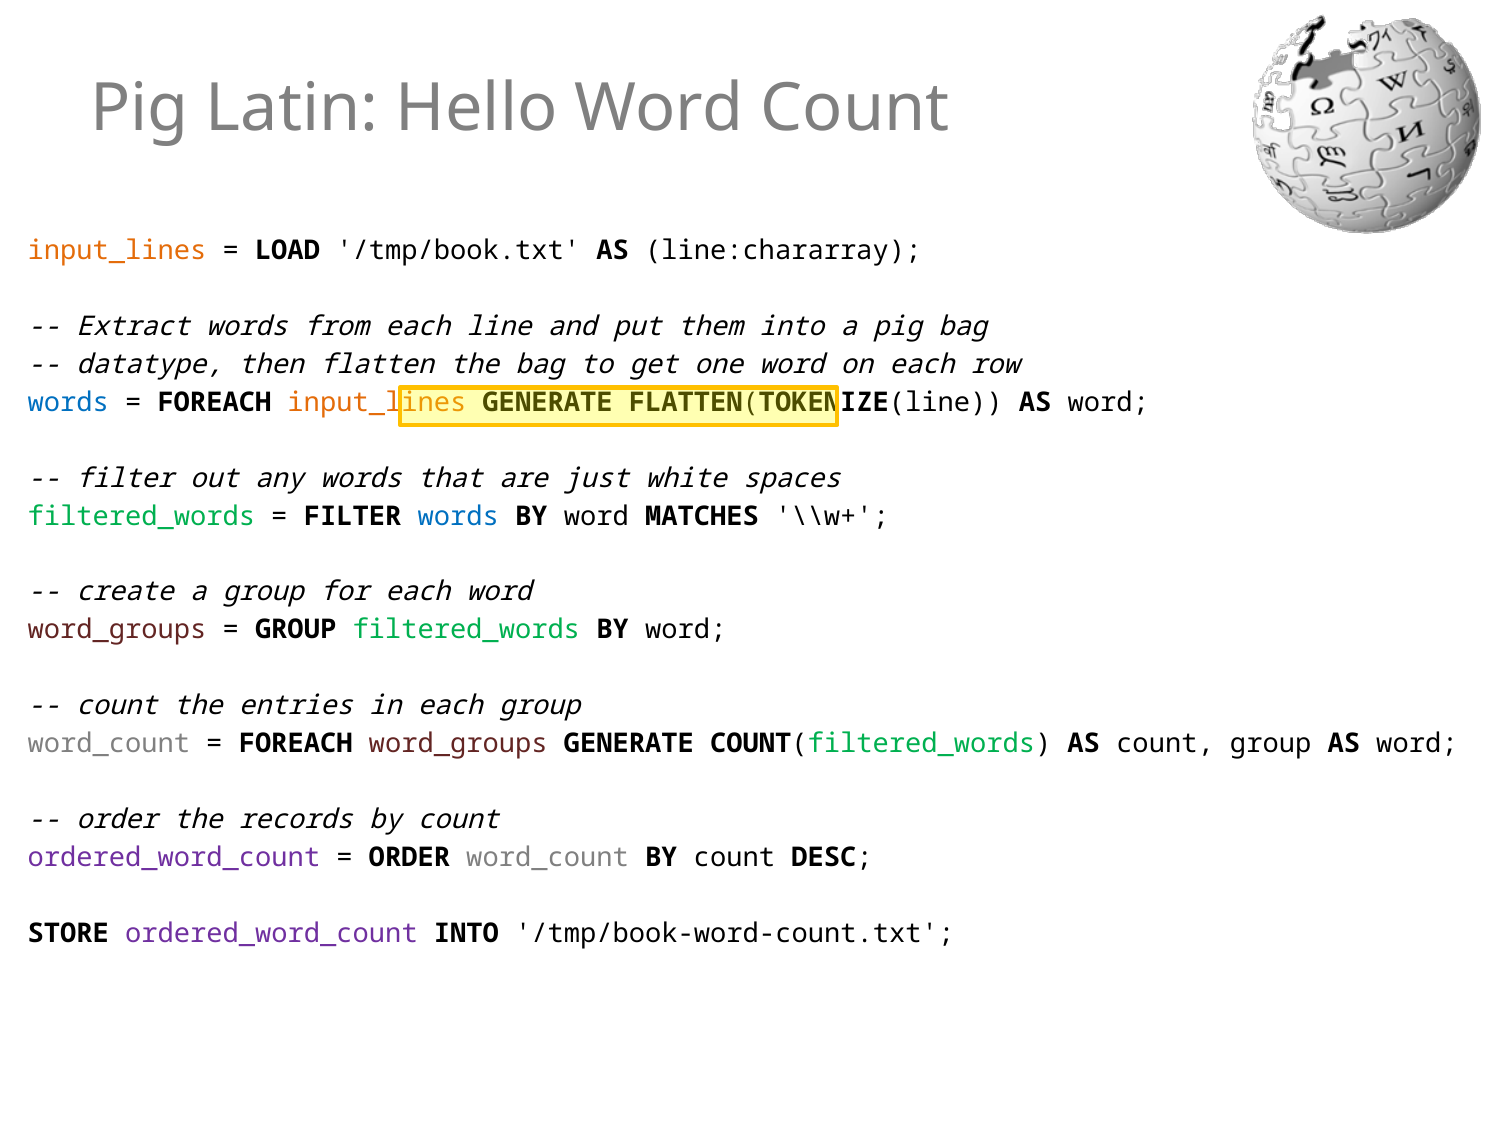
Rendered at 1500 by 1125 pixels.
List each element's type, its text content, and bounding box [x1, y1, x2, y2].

title Pig Latin: Hello Word Count [75, 45, 1245, 163]
list input_lines = LOAD '/tmp/book.txt' AS (line:chararray); -- Extract words from each line and put them into a pig bag -- datatype, then flatten the bag to get one word on each row words = FOREACH input_lines GENERATE FLATTEN(TOKENIZE(line)) AS word; -- filter out any words that are just white spaces filtered_words = FILTER words BY word MATCHES '\\w+'; -- create a group for each word word_groups = GROUP filtered_words BY word; -- count the entries in each group word_count = FOREACH word_groups GENERATE COUNT(filtered_words) AS count, group AS word; -- order the records by count ordered_word_count = ORDER word_count BY count DESC; STORE ordered_word_count INTO '/tmp/book-word-count.txt'; [12, 224, 1488, 1025]
picture [1250, 12, 1483, 244]
text_box [398, 385, 839, 427]
